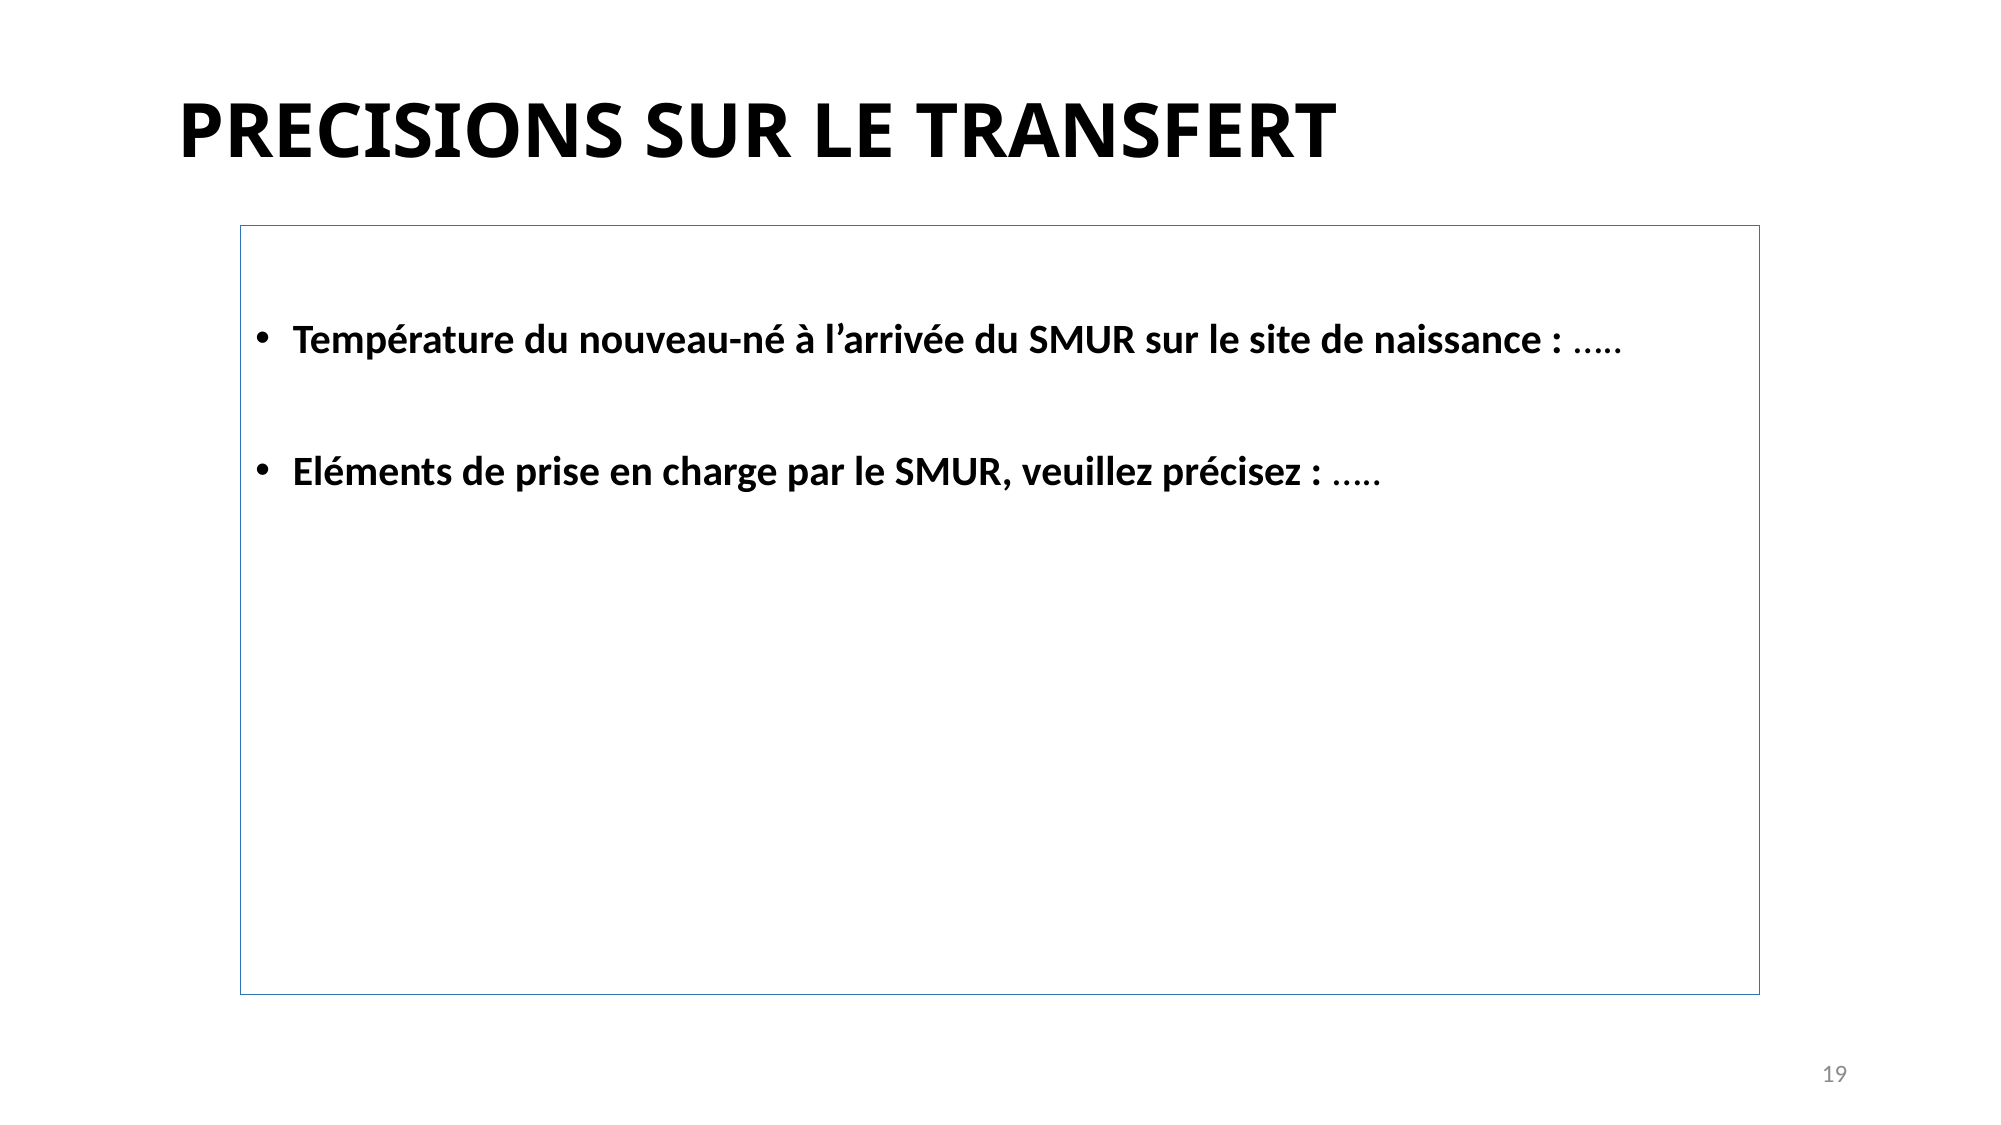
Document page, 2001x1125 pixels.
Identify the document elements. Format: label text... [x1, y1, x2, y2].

text_box Température du nouveau-né à l’arrivée du SMUR sur le site de naissance : ….. Eléments de prise en charge par le SMUR, veuillez précisez : ….. [240, 225, 1760, 995]
text_box PRECISIONS SUR LE TRANSFERT [162, 84, 1888, 202]
slide_number 19 [1412, 1042, 1863, 1103]
text_box [137, 59, 1863, 177]
